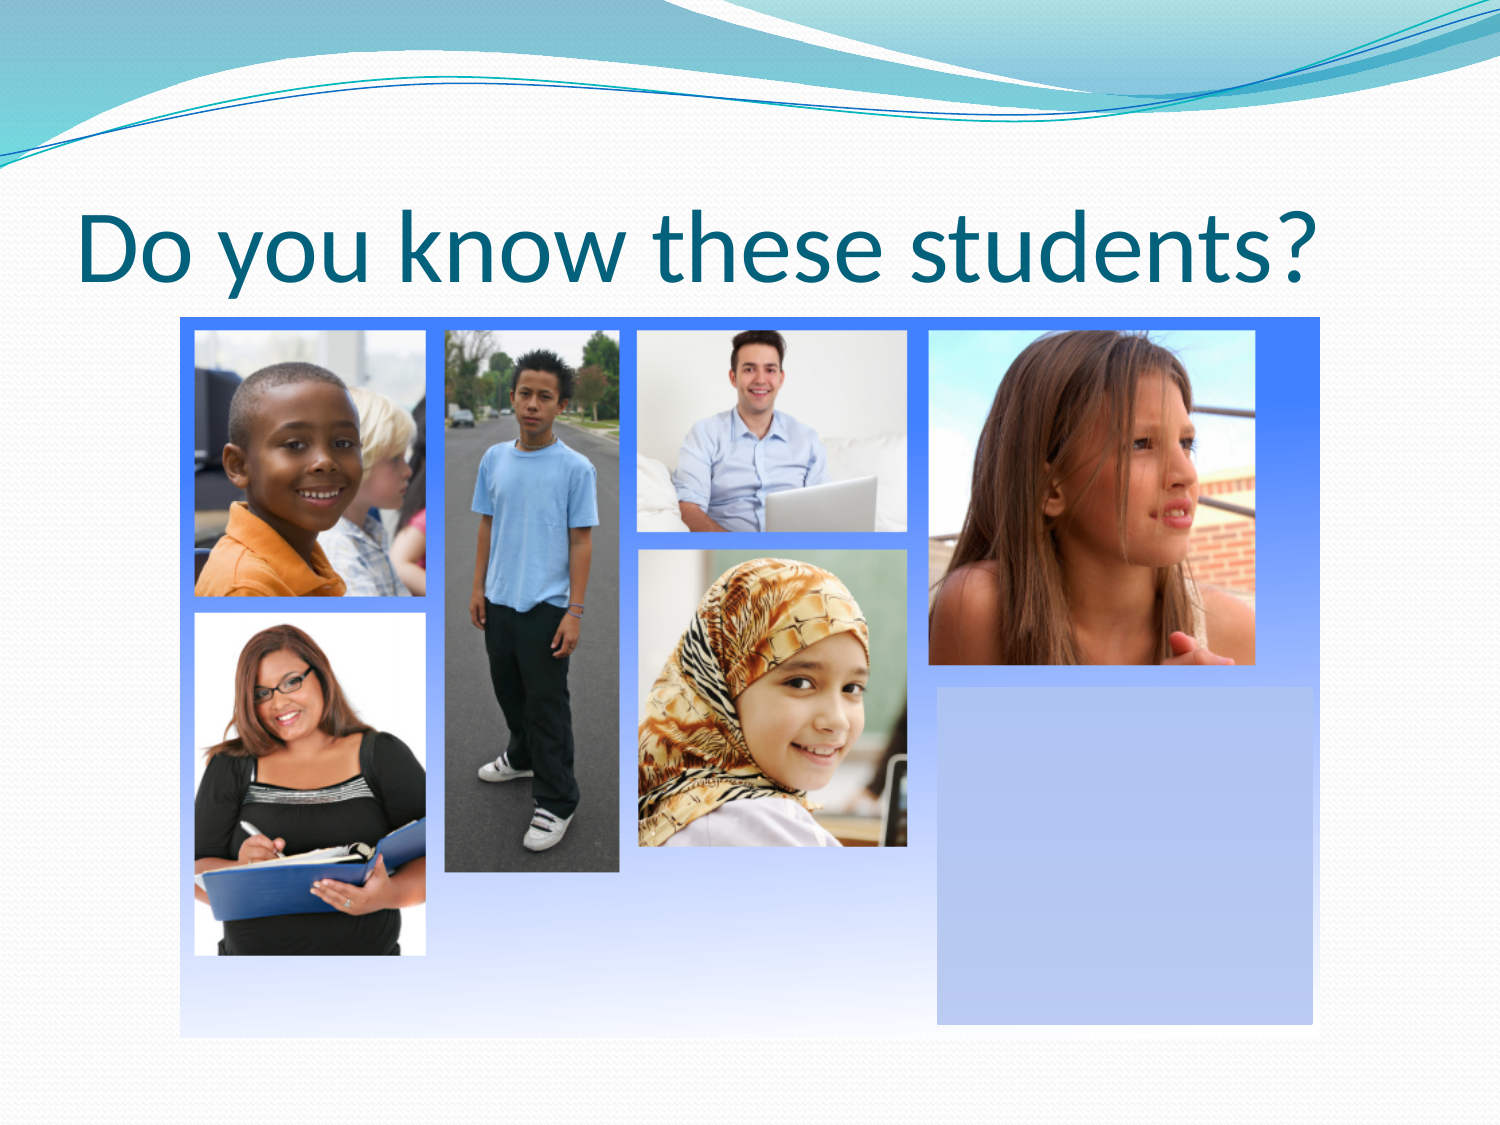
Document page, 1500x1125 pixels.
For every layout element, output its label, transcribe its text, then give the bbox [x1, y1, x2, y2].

title Do you know these students? [75, 115, 1425, 303]
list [180, 317, 1320, 1038]
